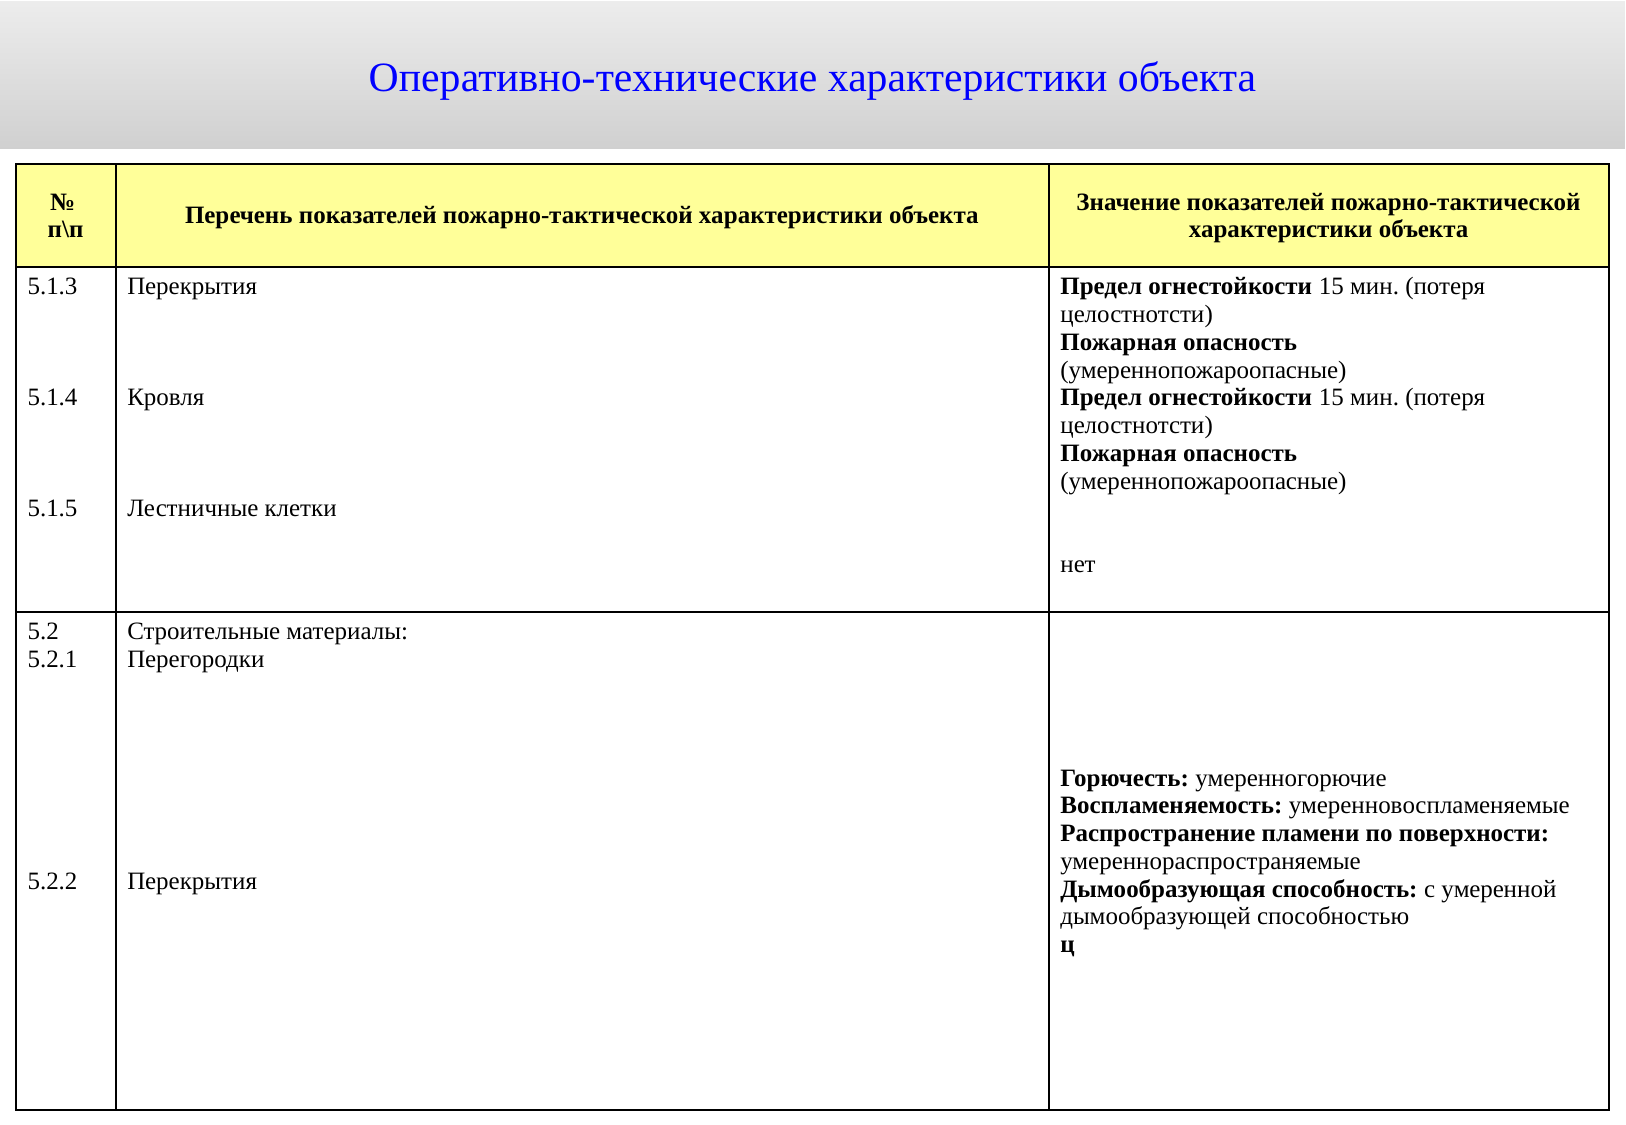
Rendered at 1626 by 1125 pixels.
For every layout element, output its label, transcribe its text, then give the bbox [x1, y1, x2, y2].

text_box Оперативно-технические характеристики объекта [0, 1, 1625, 149]
table_cell Перекрытия Кровля Лестничные клетки [117, 268, 1048, 611]
table_header Значение показателей пожарно-тактической характеристики объекта [1050, 165, 1608, 266]
table_cell Горючесть: умеренногорючие Воспламеняемость: умеренновоспламеняемые Распространение пламени по поверхности: умереннораспространяемые Дымообразующая способность: с умеренной дымообразующей способностью ц [1050, 613, 1608, 1109]
table_cell Строительные материалы: Перегородки Перекрытия [117, 613, 1048, 1109]
table_header № п\п [17, 165, 115, 266]
table_header Перечень показателей пожарно-тактической характеристики объекта [117, 165, 1048, 266]
table_cell 5.2 5.2.1 5.2.2 [17, 613, 115, 1109]
table_cell 5.1.3 5.1.4 5.1.5 [17, 268, 115, 611]
table_cell Предел огнестойкости 15 мин. (потеря целостнотсти) Пожарная опасность (умереннопожароопасные) Предел огнестойкости 15 мин. (потеря целостнотсти) Пожарная опасность (умереннопожароопасные) нет [1050, 268, 1608, 611]
